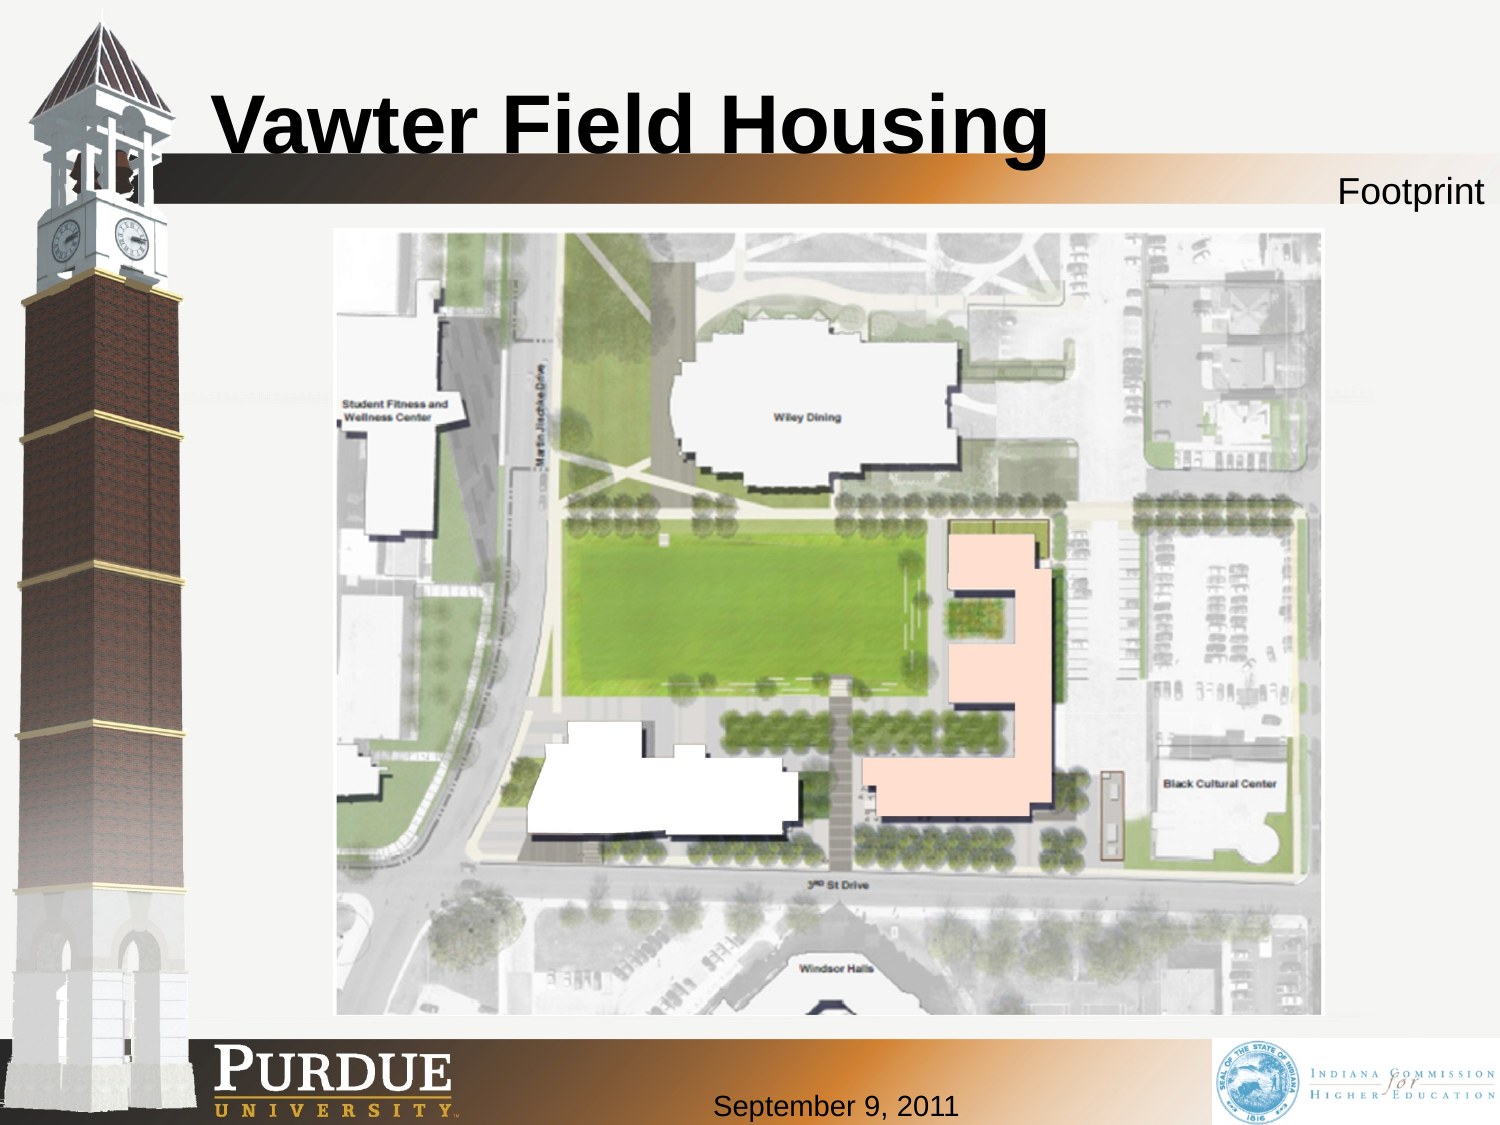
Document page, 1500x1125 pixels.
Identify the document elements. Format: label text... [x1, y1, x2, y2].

picture [0, 0, 1500, 1125]
text_box Footprint [667, 159, 1500, 220]
title Vawter Field Housing [102, 26, 1160, 215]
